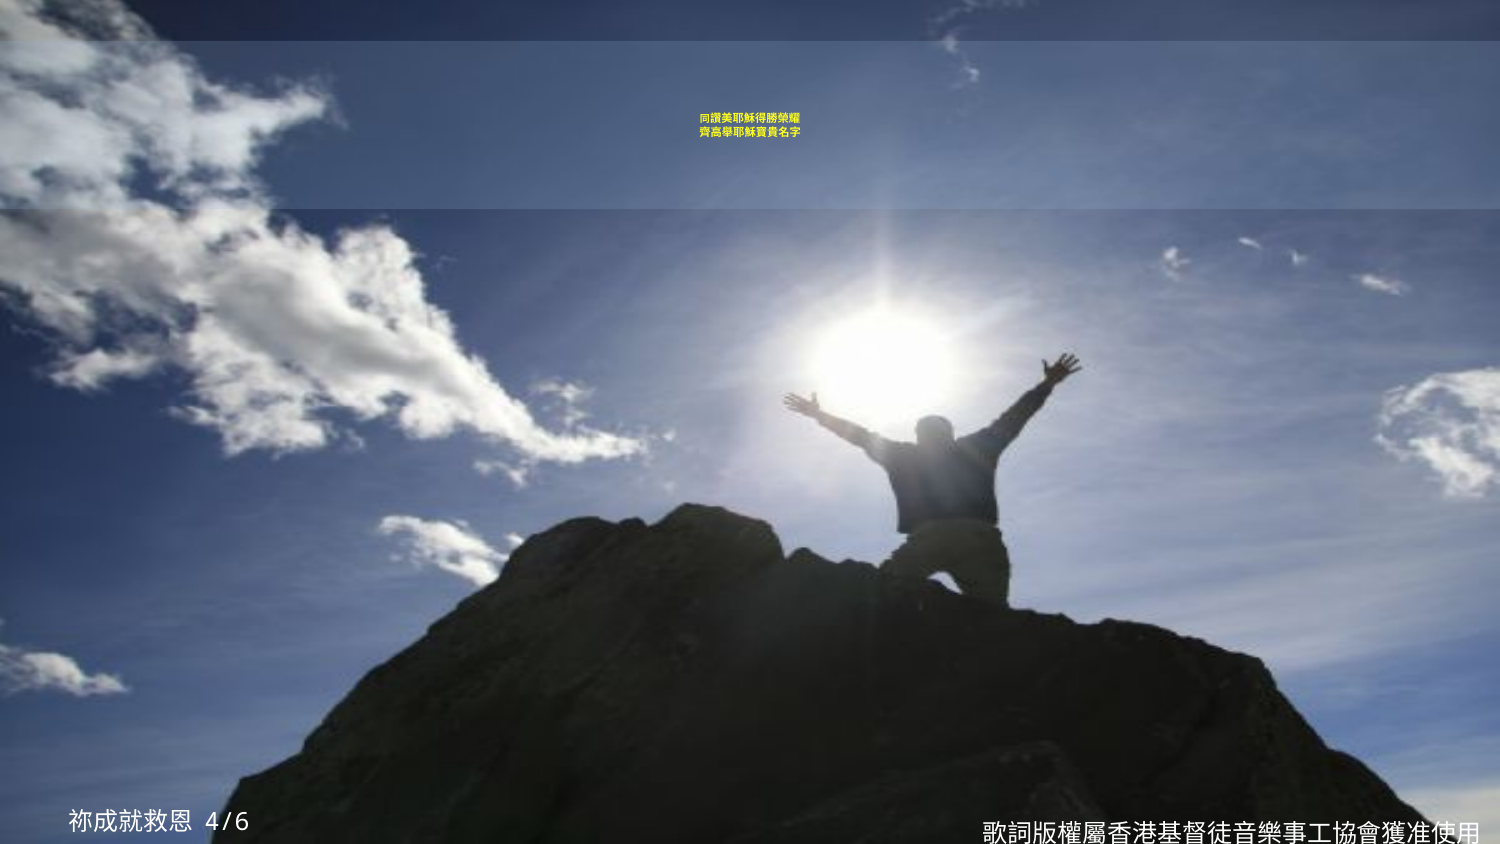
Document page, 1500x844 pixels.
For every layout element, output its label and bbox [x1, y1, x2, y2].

list [0, 0, 1500, 844]
